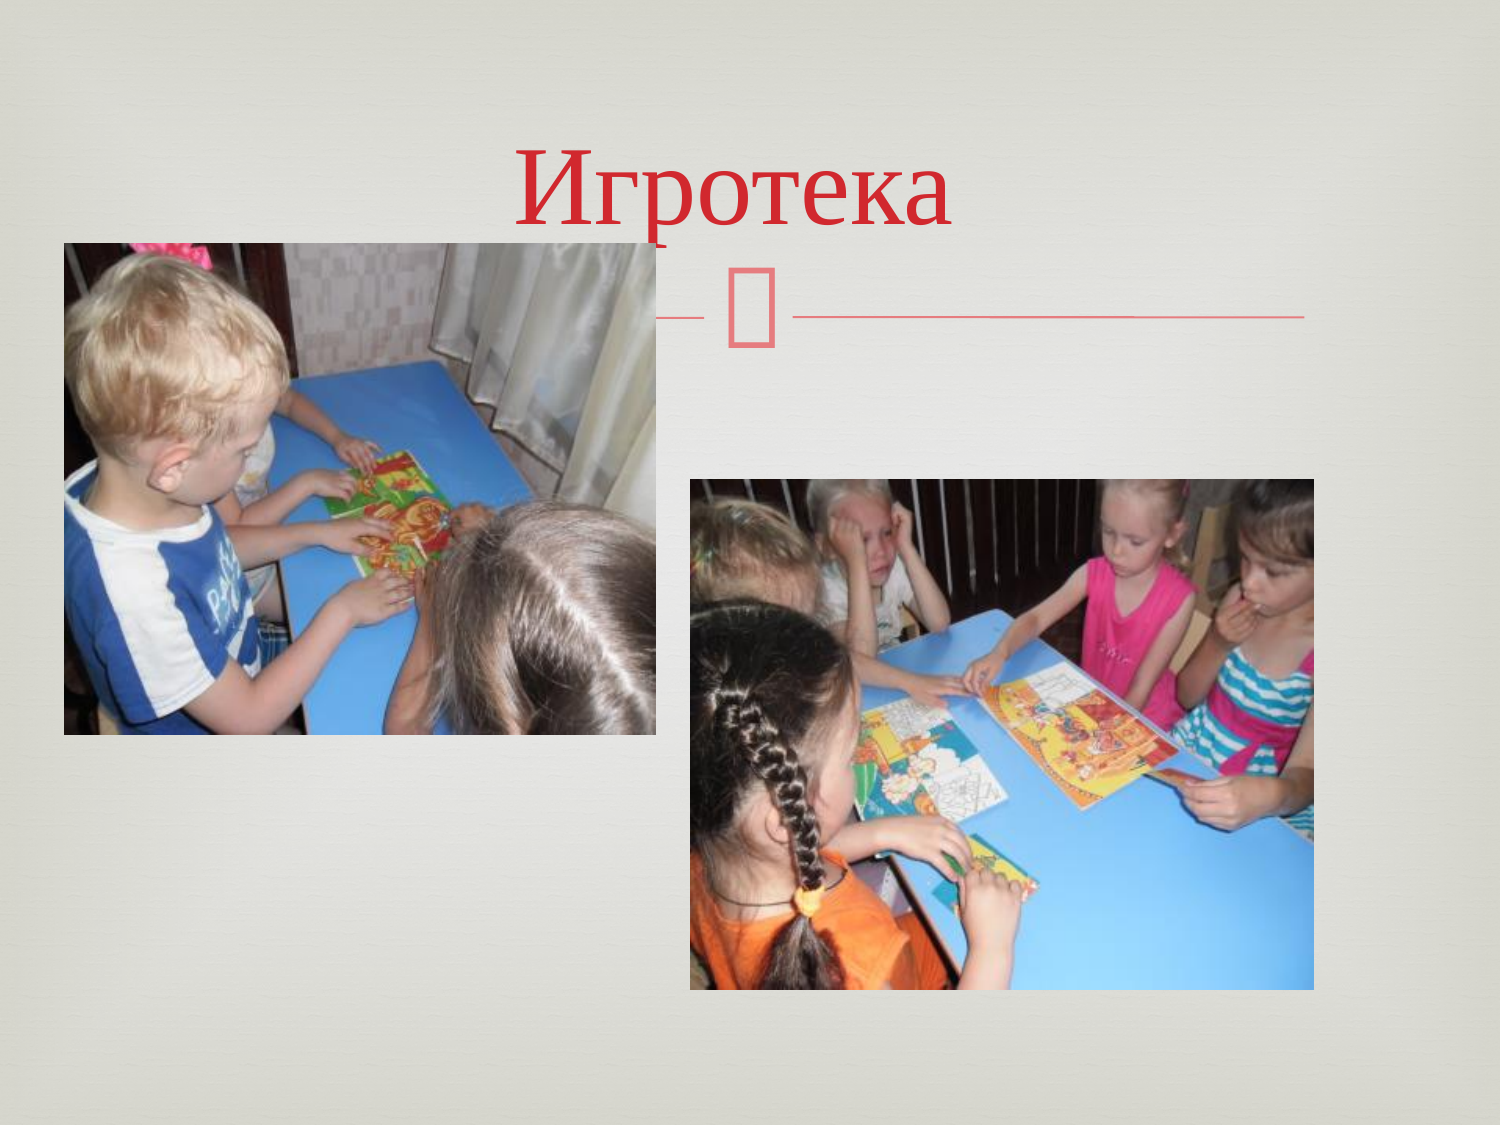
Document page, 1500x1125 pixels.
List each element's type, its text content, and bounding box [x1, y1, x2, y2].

title Игротека [112, 93, 1386, 267]
picture [64, 242, 656, 736]
picture [690, 479, 1315, 991]
